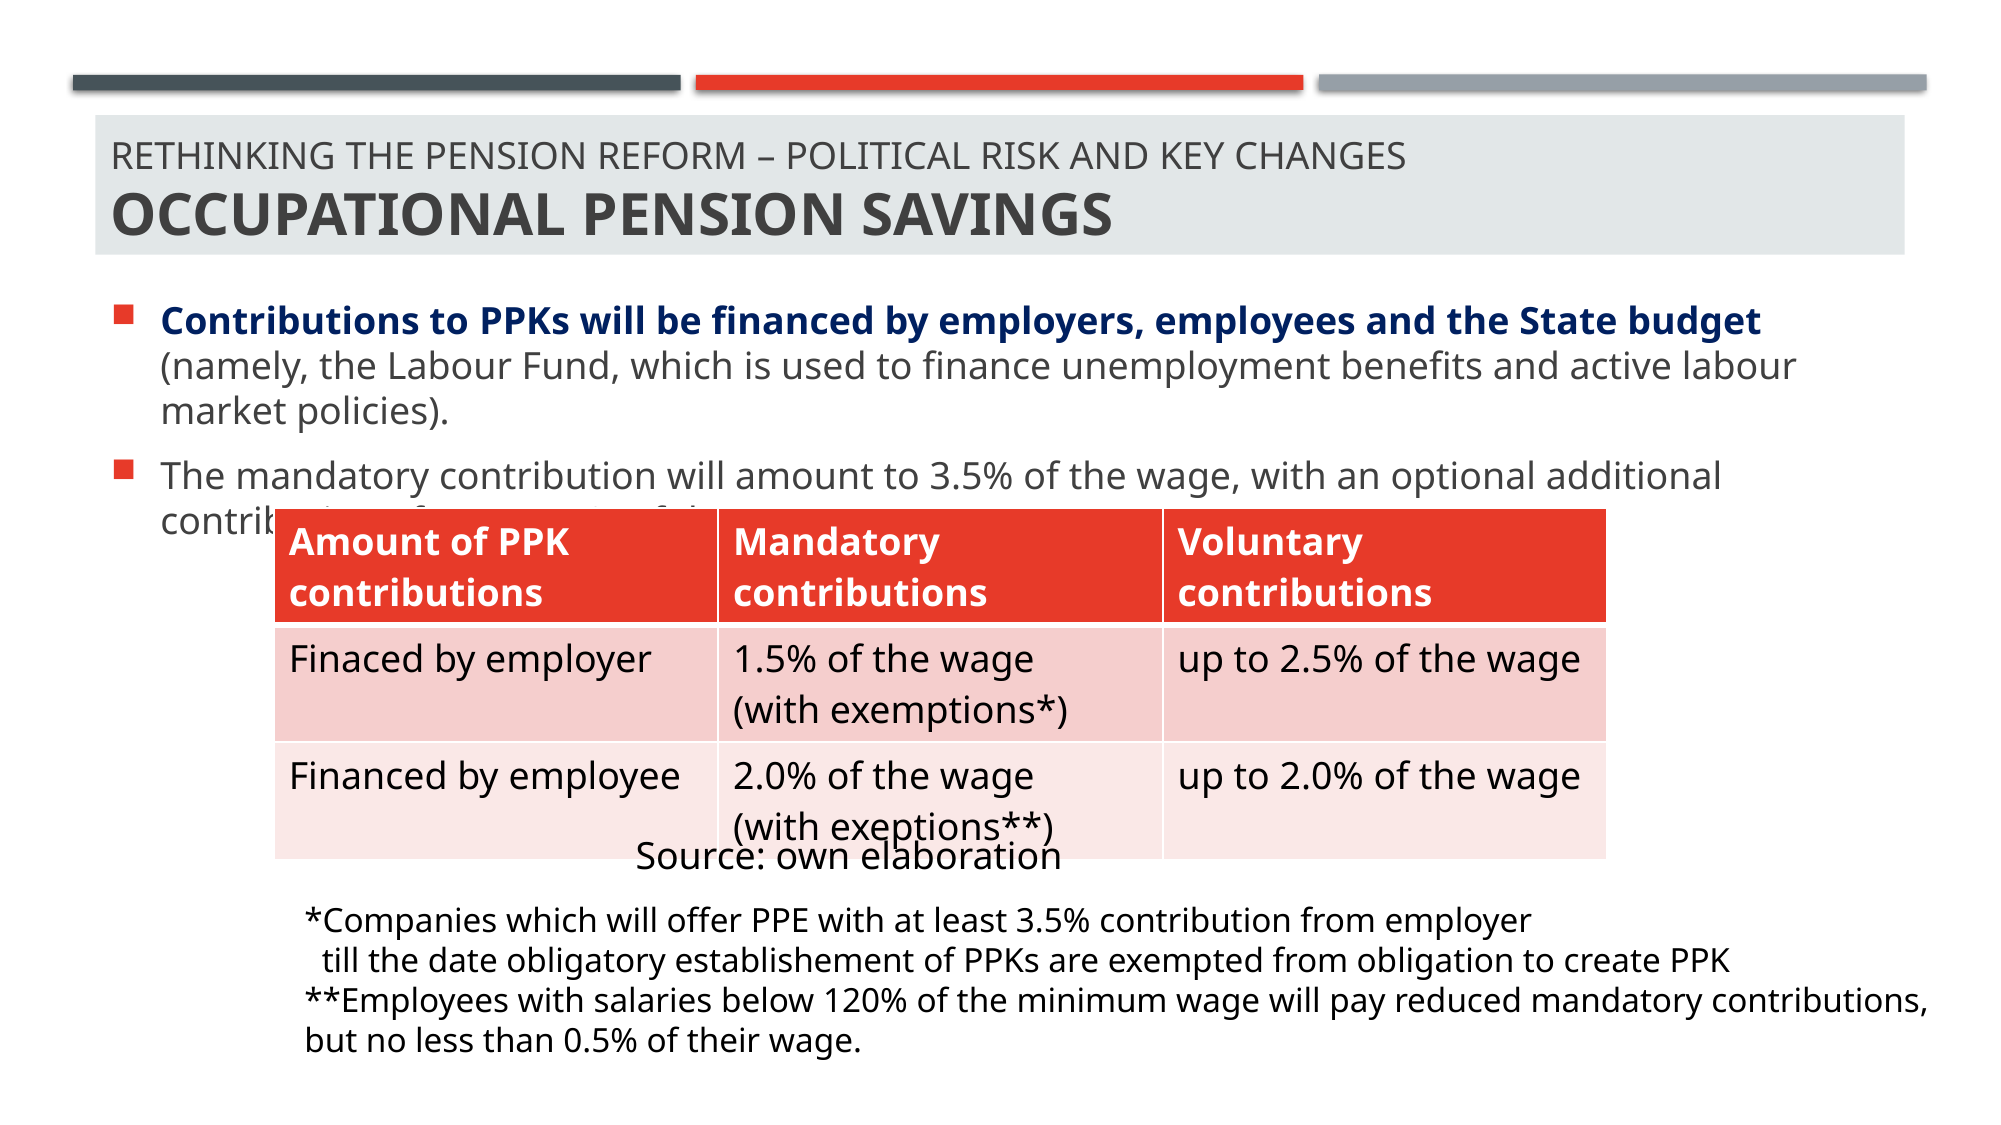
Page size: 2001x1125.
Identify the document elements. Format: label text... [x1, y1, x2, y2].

list Contributions to PPKs will be financed by employers, employees and the State budget (namely, the Labour Fund, which is used to finance unemployment benefits and active labour market policies). The mandatory contribution will amount to 3.5% of the wage, with an optional additional contribution of up to 4.5% of the wage. [95, 289, 1905, 981]
table_cell up to 2.5% of the wage [1164, 628, 1606, 741]
table_cell 2.0% of the wage (with exeptions**) [719, 743, 1162, 859]
table_header Amount of PPK contributions [275, 509, 717, 622]
table_cell 1.5% of the wage (with exemptions*) [719, 628, 1162, 741]
text_box Source: own elaboration [620, 824, 1078, 884]
table_cell Financed by employee [275, 743, 717, 859]
table_header Mandatory contributions [719, 509, 1162, 622]
table_cell up to 2.0% of the wage [1164, 743, 1606, 859]
table_cell Finaced by employer [275, 628, 717, 741]
table_header Voluntary contributions [1164, 509, 1606, 622]
text_box *Companies which will offer PPE with at least 3.5% contribution from employer till the date obligatory establishement of PPKs are exempted from obligation to create PPK **Employees with salaries below 120% of the minimum wage will pay reduced mandatory contributions, but no less than 0.5% of their wage. [289, 891, 1975, 1067]
title Rethinking THE PENSION REFORM – POLITICAL RISK AND KEY CHANgES OCCUPATIONAL PENSION SAVINGS [95, 115, 1905, 255]
